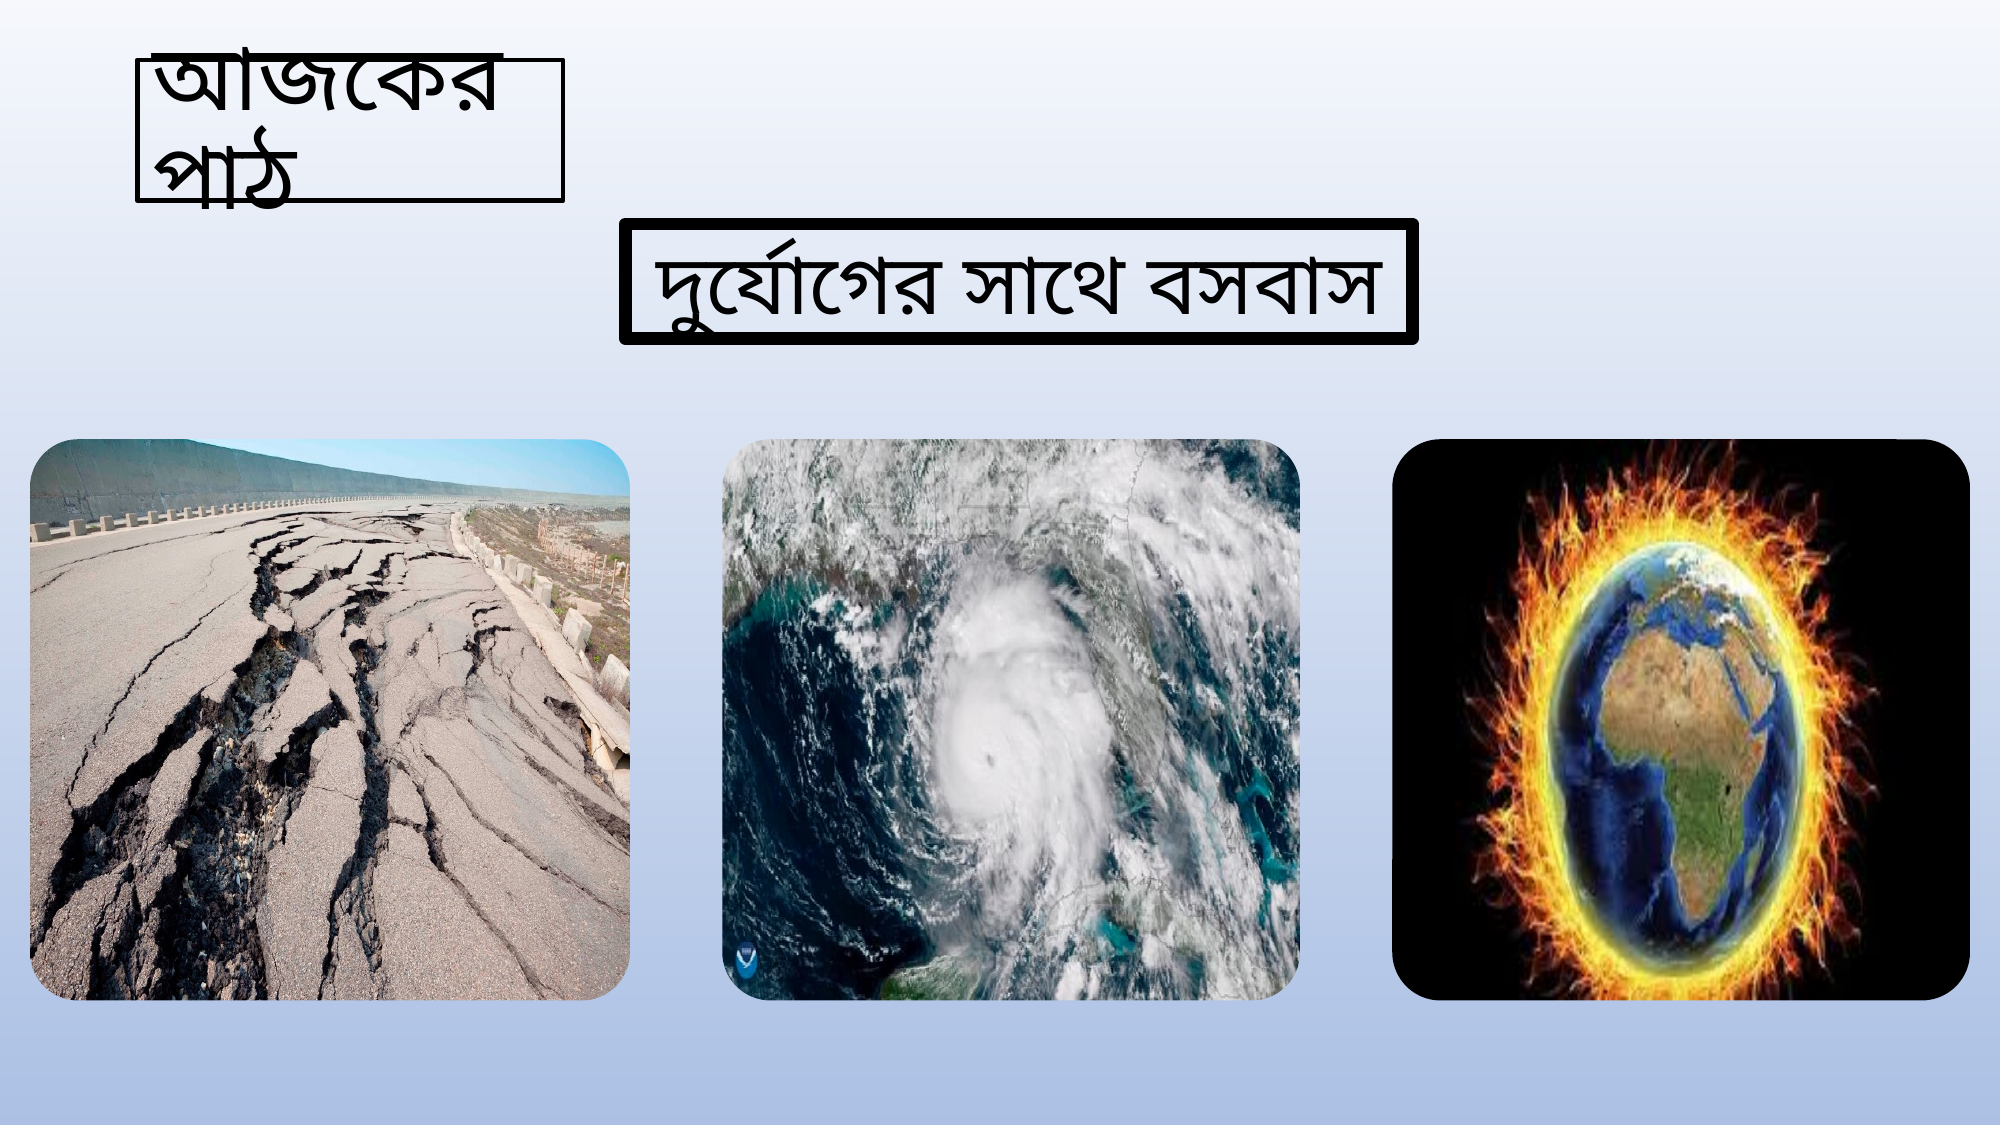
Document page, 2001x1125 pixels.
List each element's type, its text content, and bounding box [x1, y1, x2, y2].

picture [1392, 439, 1970, 1001]
picture [29, 439, 630, 1001]
picture [722, 439, 1301, 1001]
title আজকের পাঠ [137, 59, 563, 201]
text_box দুর্যোগের সাথে বসবাস [625, 223, 1413, 339]
